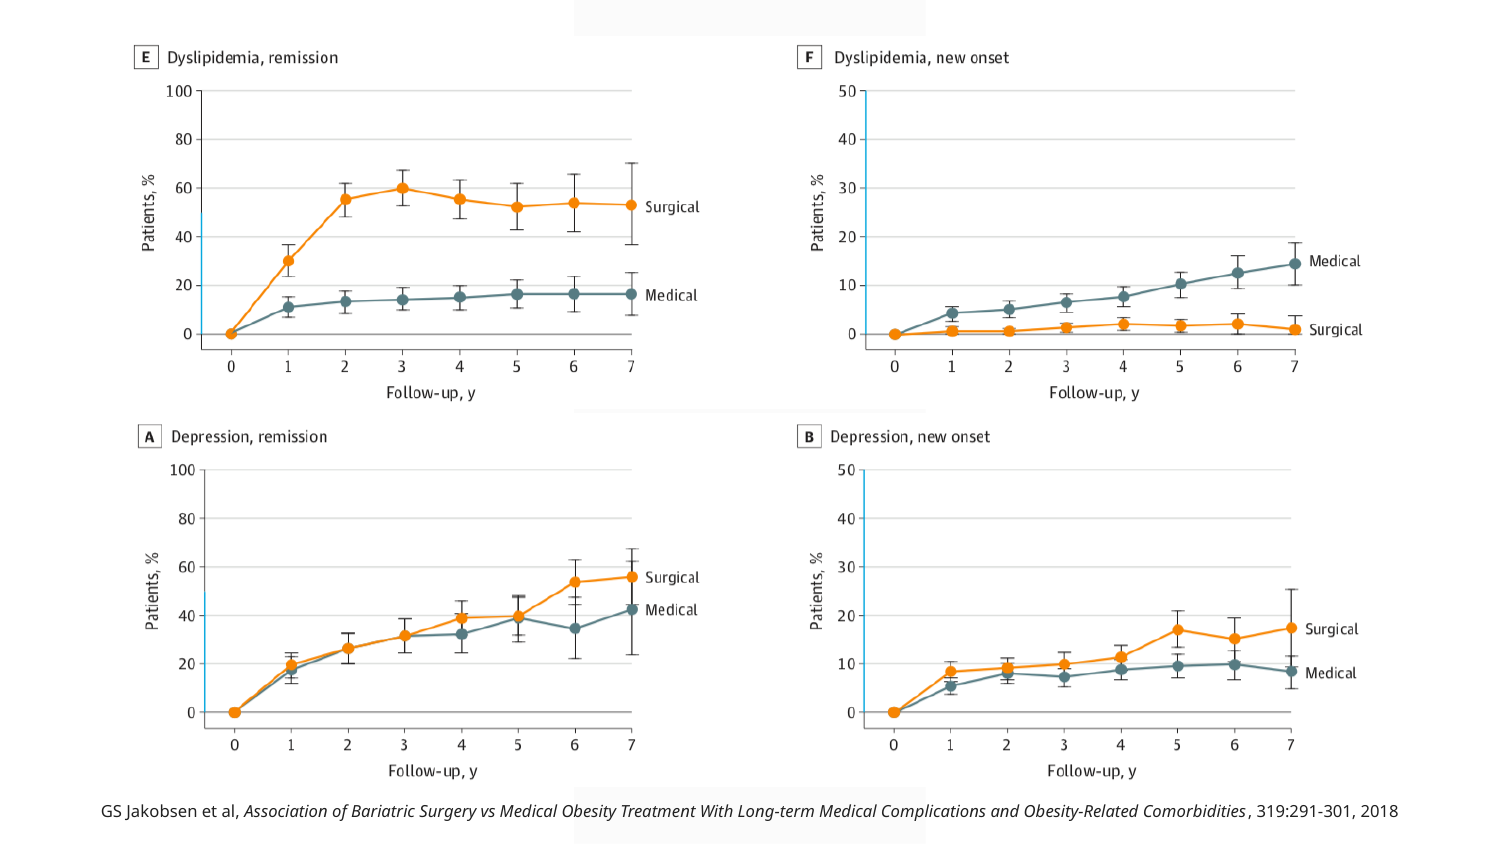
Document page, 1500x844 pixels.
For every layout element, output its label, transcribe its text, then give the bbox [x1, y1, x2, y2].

picture [123, 36, 1377, 409]
picture [128, 413, 1369, 787]
text_box GS Jakobsen et al, Association of Bariatric Surgery vs Medical Obesity Treatment With Long-term Medical Complications and Obesity-Related Comorbidities, 319:291-301, 2018 [0, 779, 1500, 833]
